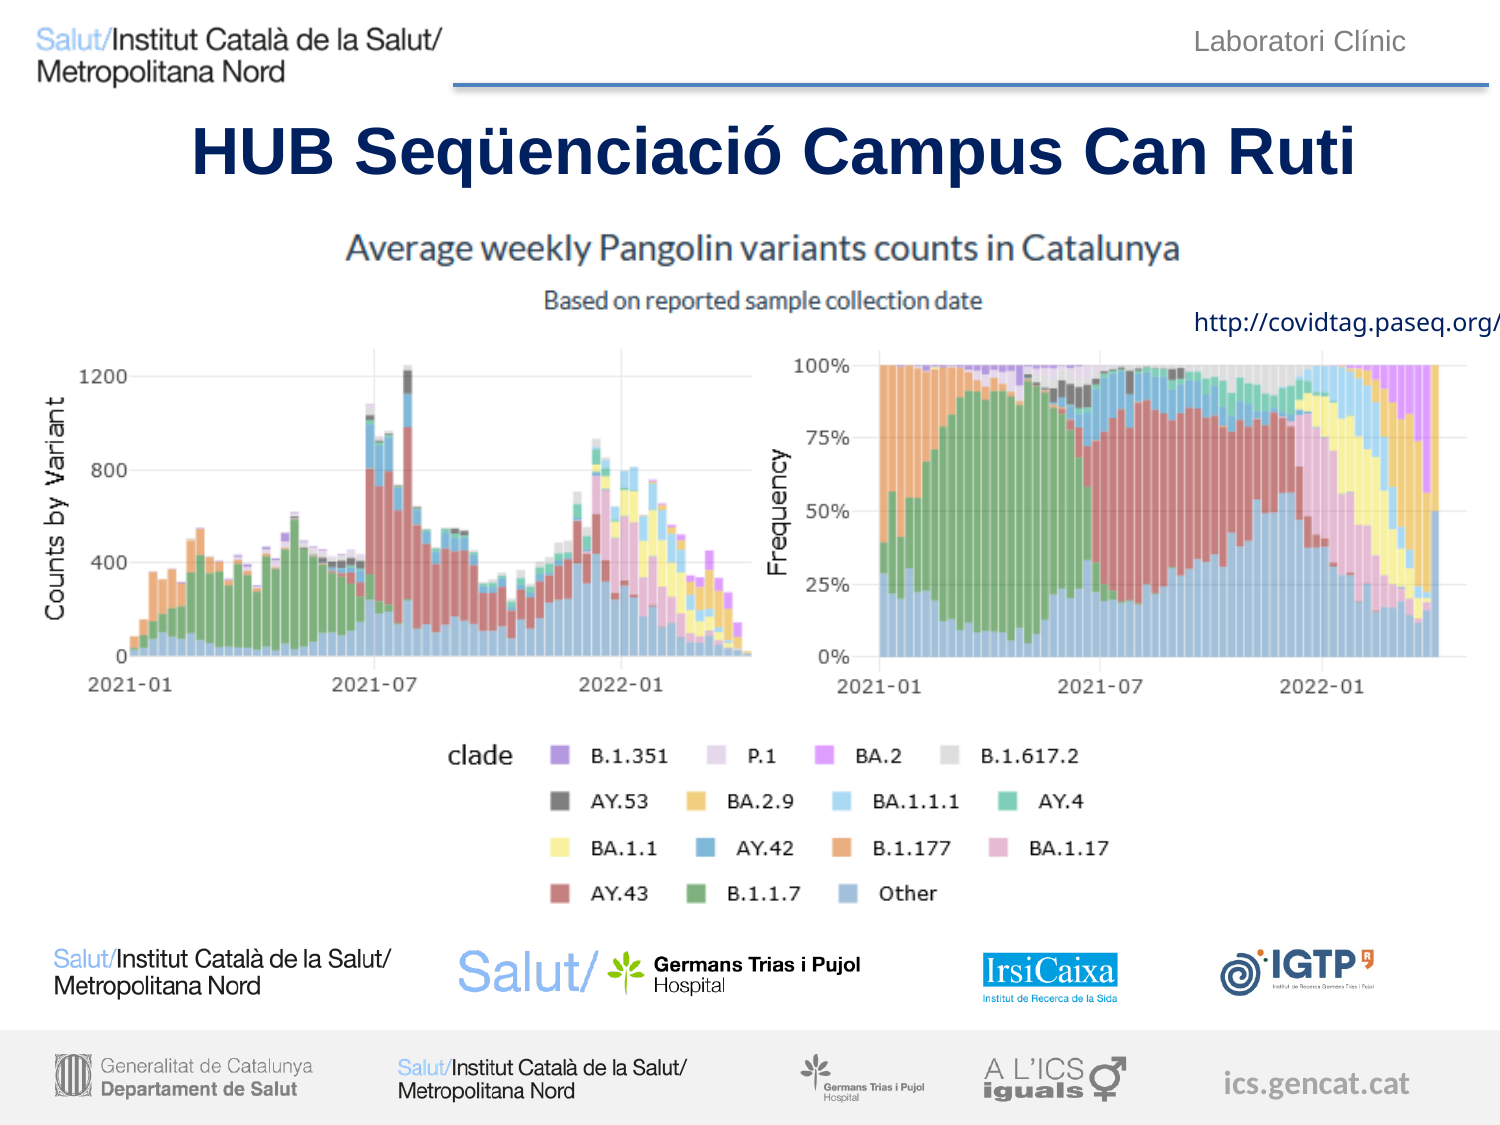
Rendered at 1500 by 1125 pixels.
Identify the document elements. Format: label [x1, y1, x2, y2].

picture [30, 21, 449, 90]
picture [55, 1054, 313, 1102]
text_box [0, 200, 1500, 929]
text_box [47, 937, 1395, 1025]
picture [800, 1054, 924, 1103]
text_box [47, 100, 1395, 199]
picture [979, 1053, 1128, 1103]
picture [393, 1054, 691, 1103]
